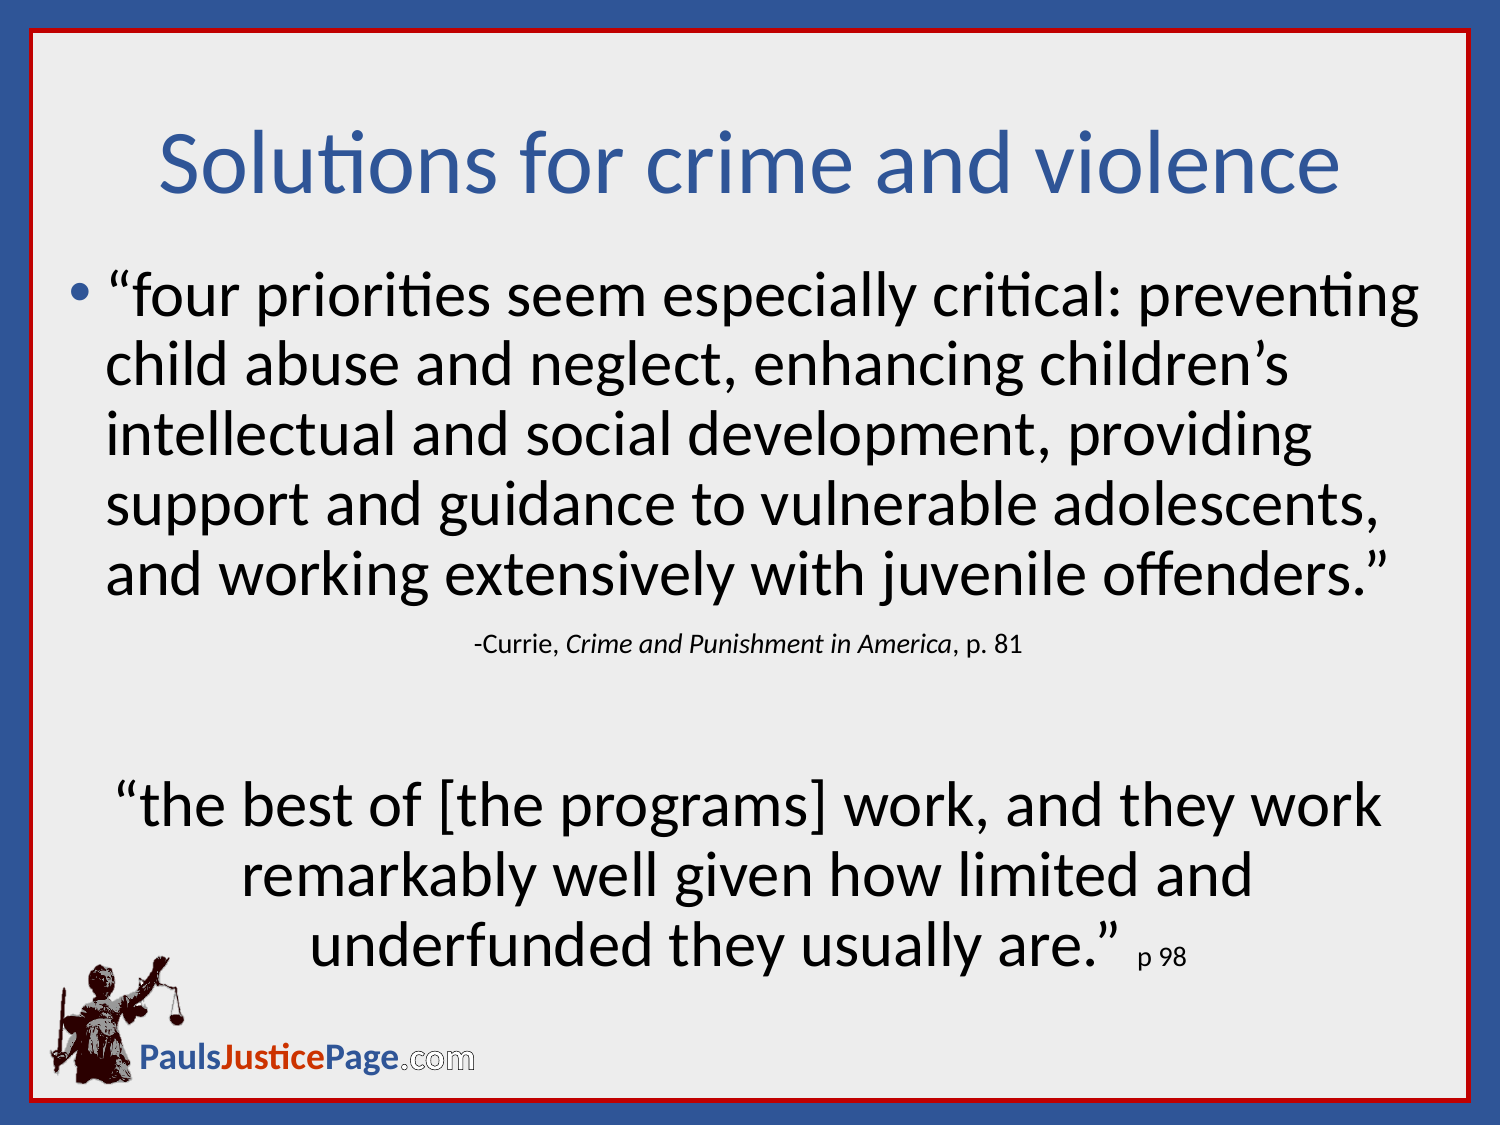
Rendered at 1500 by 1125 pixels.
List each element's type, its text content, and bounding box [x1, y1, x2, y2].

picture [25, 940, 209, 1100]
list “four priorities seem especially critical: preventing child abuse and neglect, enhancing children’s intellectual and social development, providing support and guidance to vulnerable adolescents, and working extensively with juvenile offenders.” -Currie, Crime and Punishment in America, p. 81 “the best of [the programs] work, and they work remarkably well given how limited and underfunded they usually are.” p 98 [53, 252, 1444, 1014]
text_box Solutions for crime and violence [56, 75, 1446, 253]
